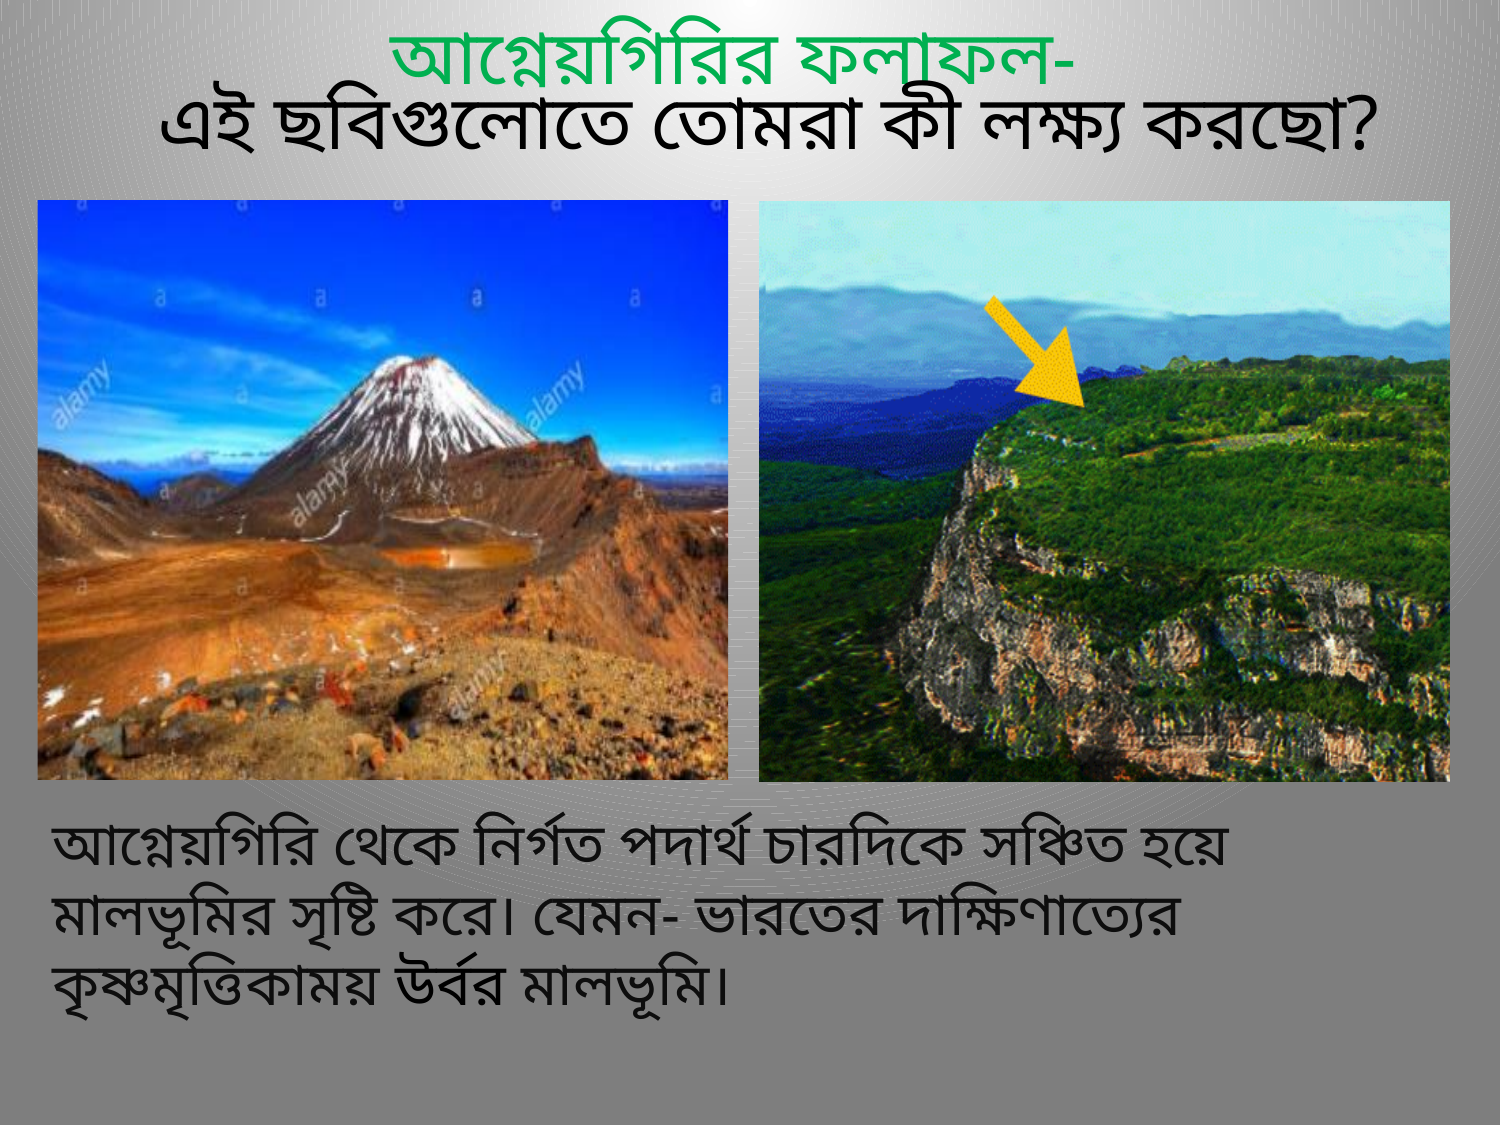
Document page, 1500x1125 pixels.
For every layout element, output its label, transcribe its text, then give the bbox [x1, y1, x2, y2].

text_box আগ্নেয়গিরির ফলাফল- [24, 0, 1463, 110]
text_box আগ্নেয়গিরি থেকে নির্গত পদার্থ চারদিকে সঞ্চিত হয়ে মালভূমির সৃষ্টি করে। যেমন- ভারতের দাক্ষিণাত্যের কৃষ্ণমৃত্তিকাময় উর্বর মালভূমি। [37, 799, 1450, 963]
text_box এই ছবিগুলোতে তোমরা কী লক্ষ্য করছো? [49, 64, 1488, 174]
picture [37, 199, 729, 780]
picture [758, 201, 1451, 782]
